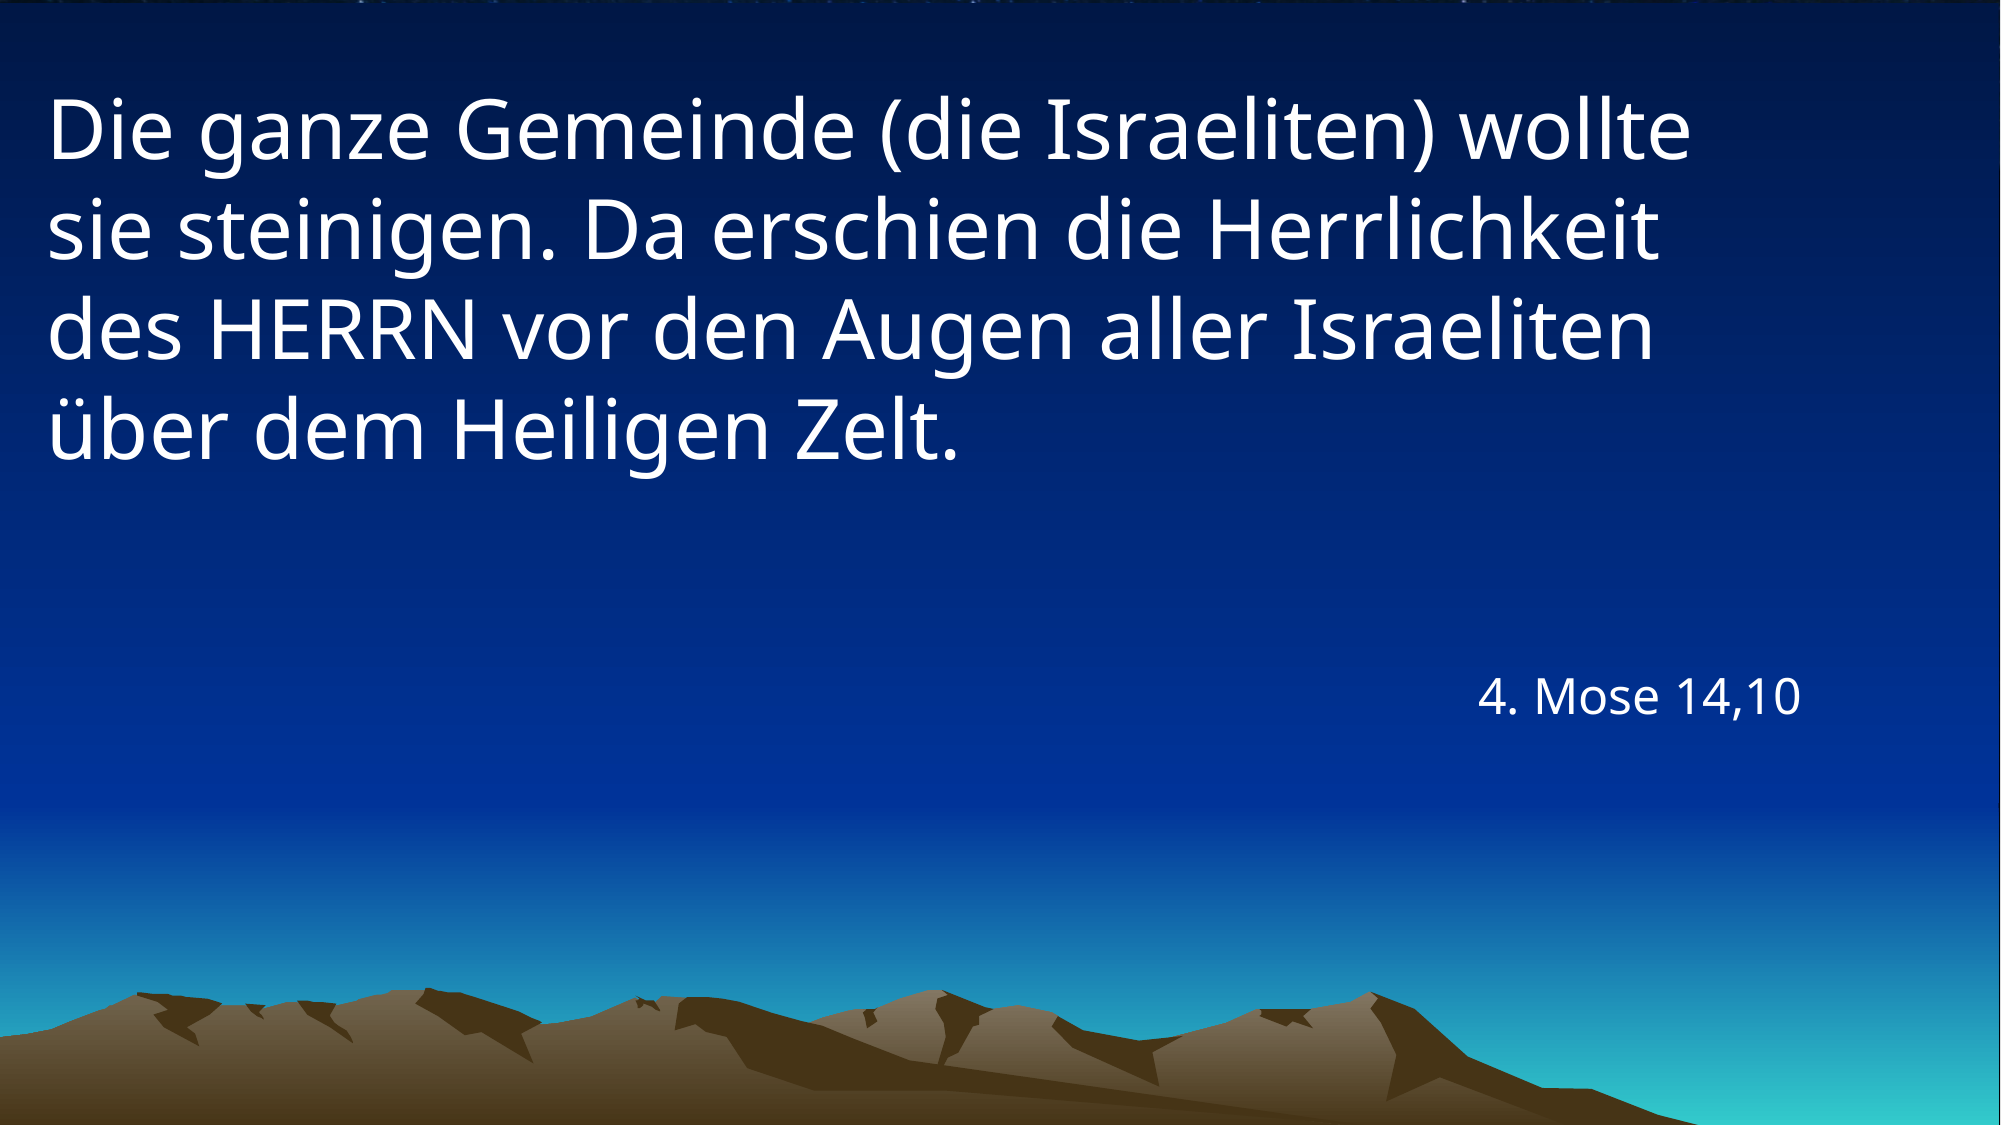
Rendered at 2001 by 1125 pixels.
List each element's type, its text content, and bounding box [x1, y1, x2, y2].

title Die ganze Gemeinde (die Israeliten) wollte sie steinigen. Da erschien die Herrlichkeit des HERRN vor den Augen aller Israeliten über dem Heiligen Zelt. [31, 68, 1816, 484]
text_box 4. Mose 14,10 [1178, 656, 1817, 732]
picture [0, 0, 2001, 1125]
